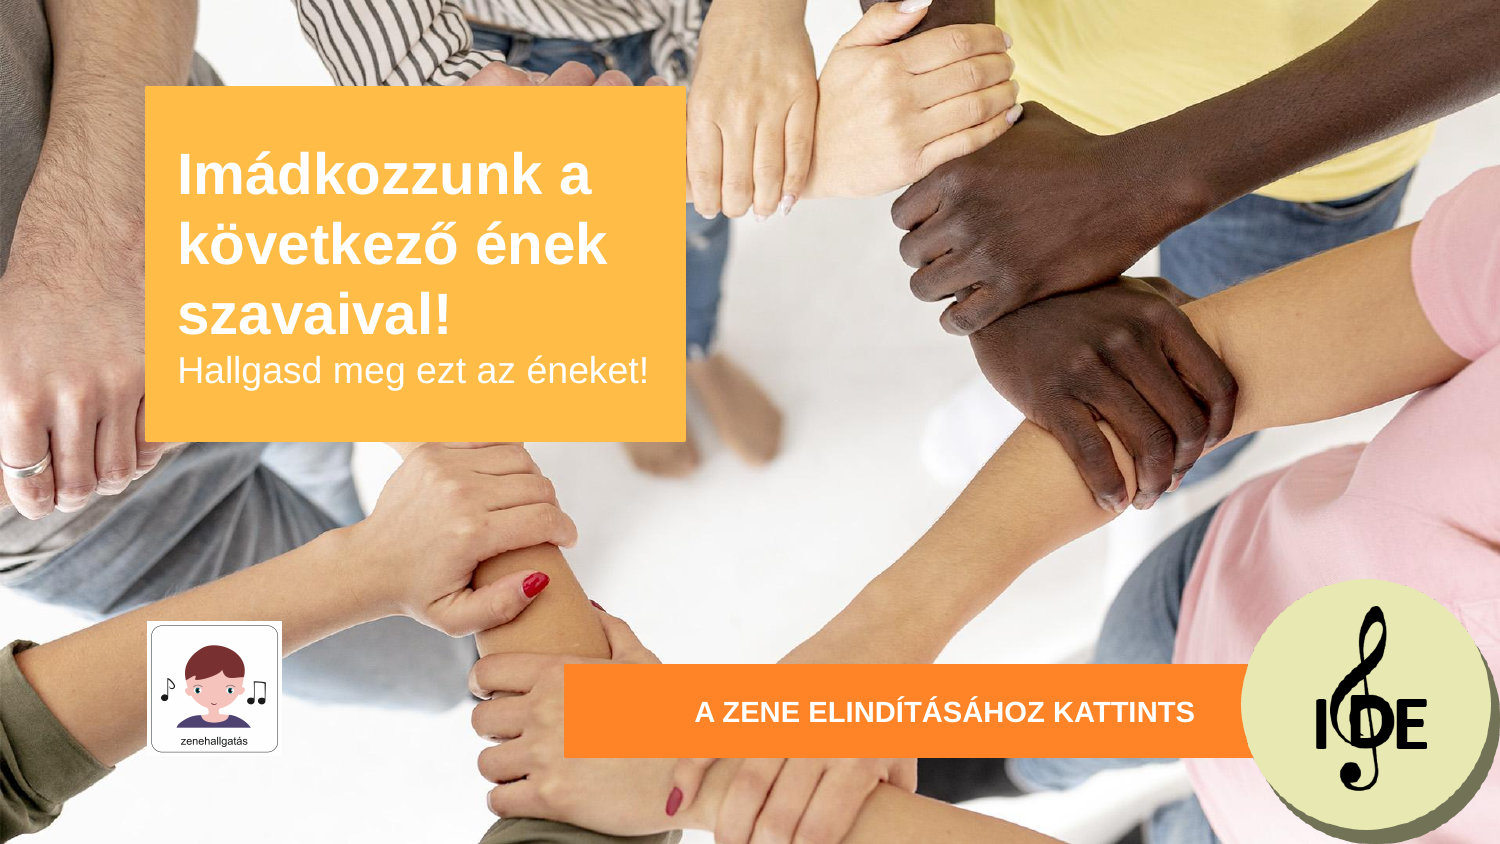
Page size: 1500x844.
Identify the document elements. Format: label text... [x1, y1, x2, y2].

title Imádkozzunk a következő ének szavaival! Hallgasd meg ezt az éneket! [145, 86, 686, 442]
picture [0, 0, 1500, 844]
text_box a zene elindításához kattints [564, 664, 1236, 758]
